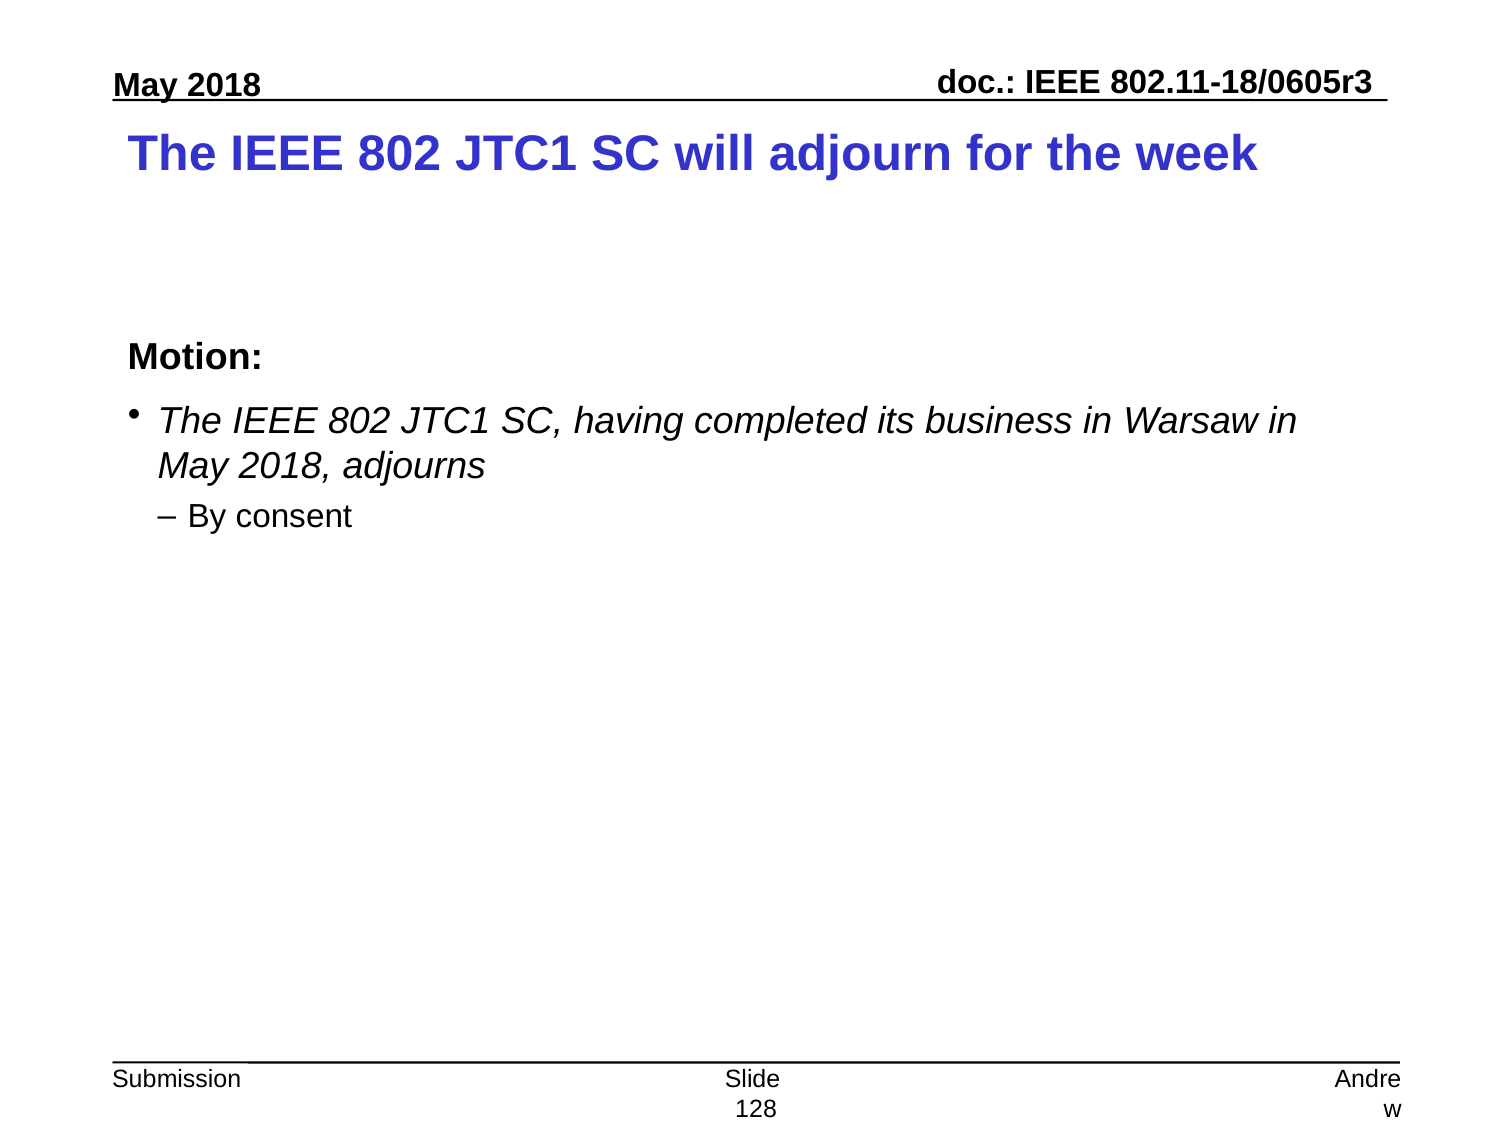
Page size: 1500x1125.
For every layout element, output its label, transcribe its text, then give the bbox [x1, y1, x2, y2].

footer Andrew Myles, Cisco [1320, 1061, 1402, 1093]
list Motion: The IEEE 802 JTC1 SC, having completed its business in Warsaw in May 2018, adjourns By consent [112, 324, 1388, 1000]
title The IEEE 802 JTC1 SC will adjourn for the week [112, 112, 1388, 288]
slide_number Slide 128 [709, 1061, 803, 1093]
